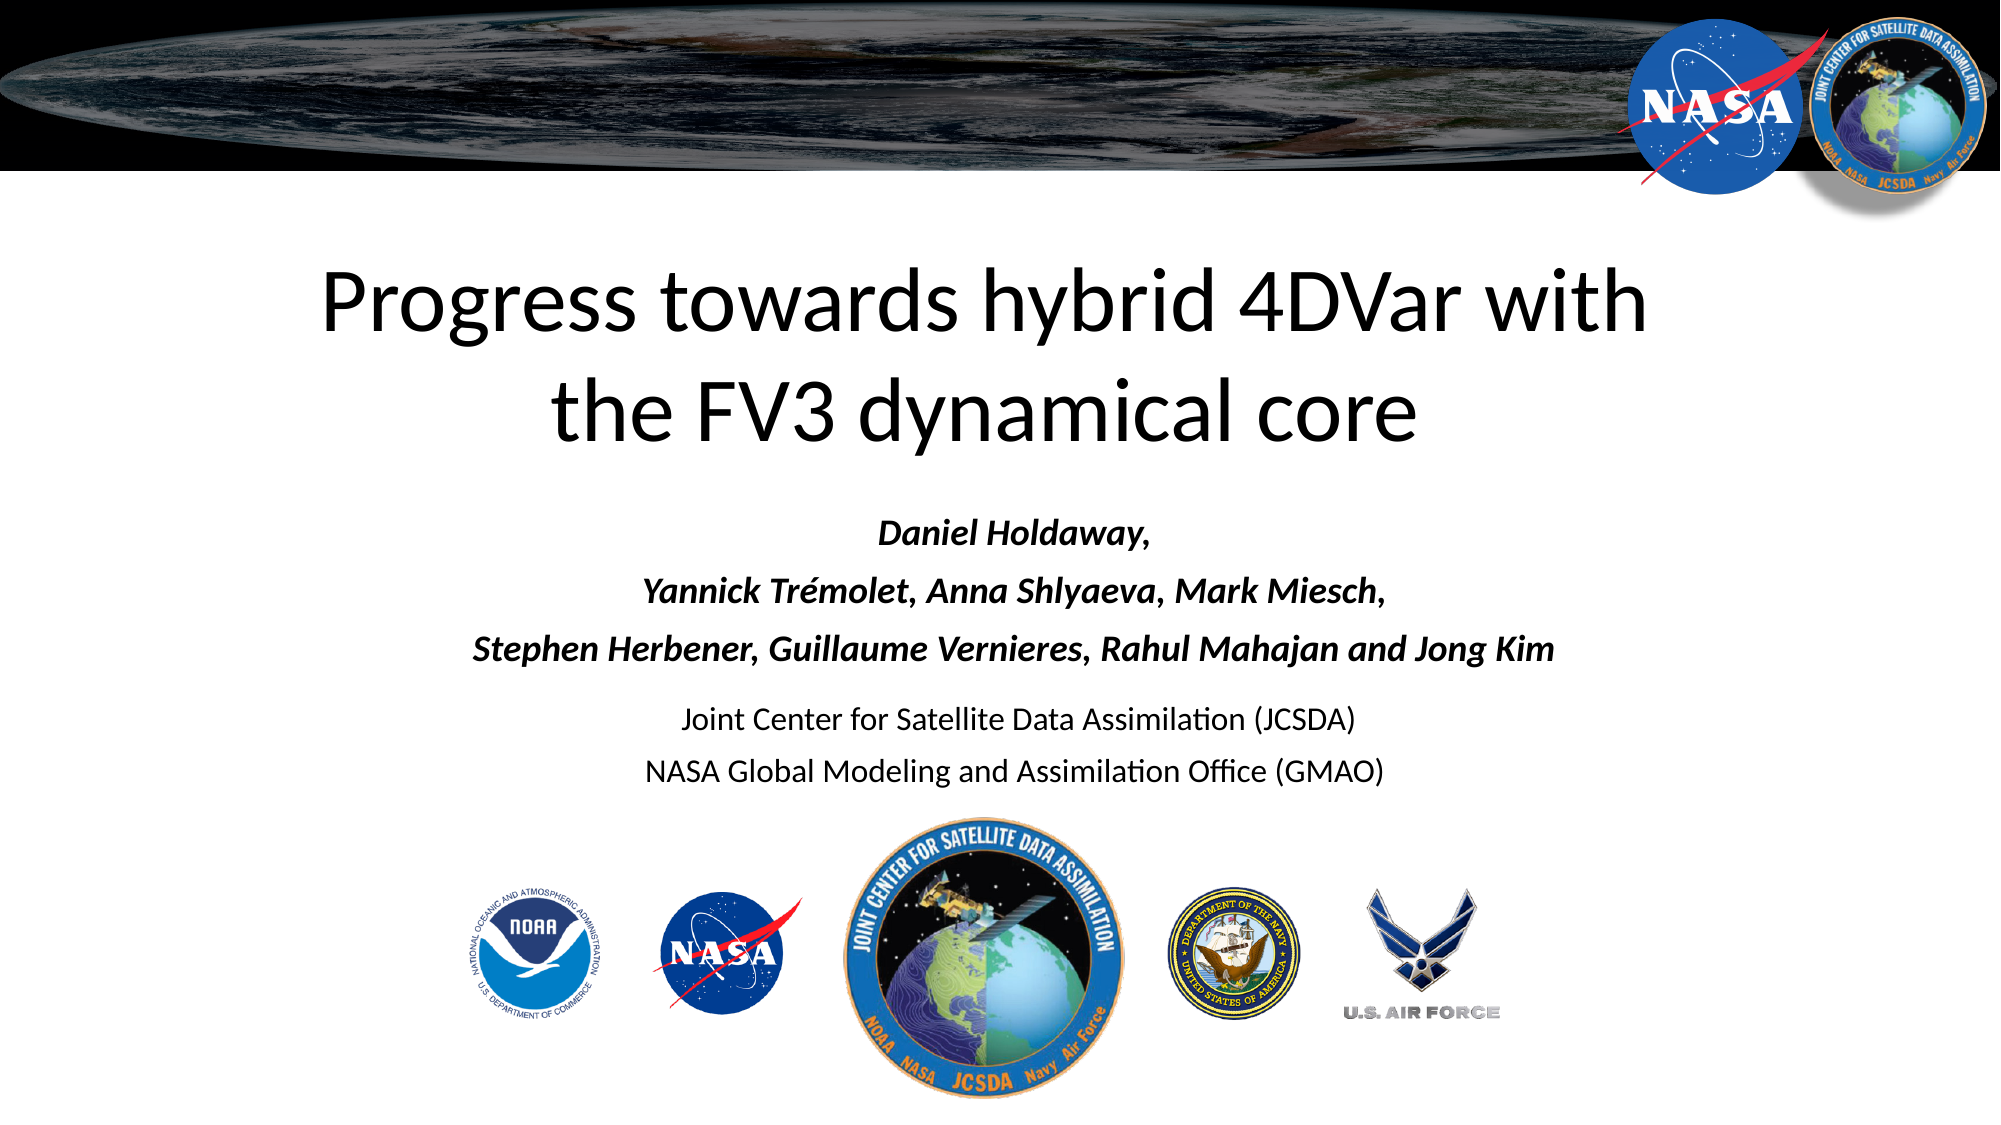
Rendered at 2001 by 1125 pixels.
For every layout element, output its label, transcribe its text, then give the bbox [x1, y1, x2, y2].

text_box Daniel Holdaway, Yannick Trémolet, Anna Shlyaeva, Mark Miesch, Stephen Herbener, Guillaume Vernieres, Rahul Mahajan and Jong Kim Joint Center for Satellite Data Assimilation (JCSDA) NASA Global Modeling and Assimilation Office (GMAO) [367, 486, 1672, 797]
text_box Progress towards hybrid 4DVar with the FV3 dynamical core [300, 206, 1672, 494]
picture [463, 798, 1508, 1125]
picture [0, 0, 2000, 224]
